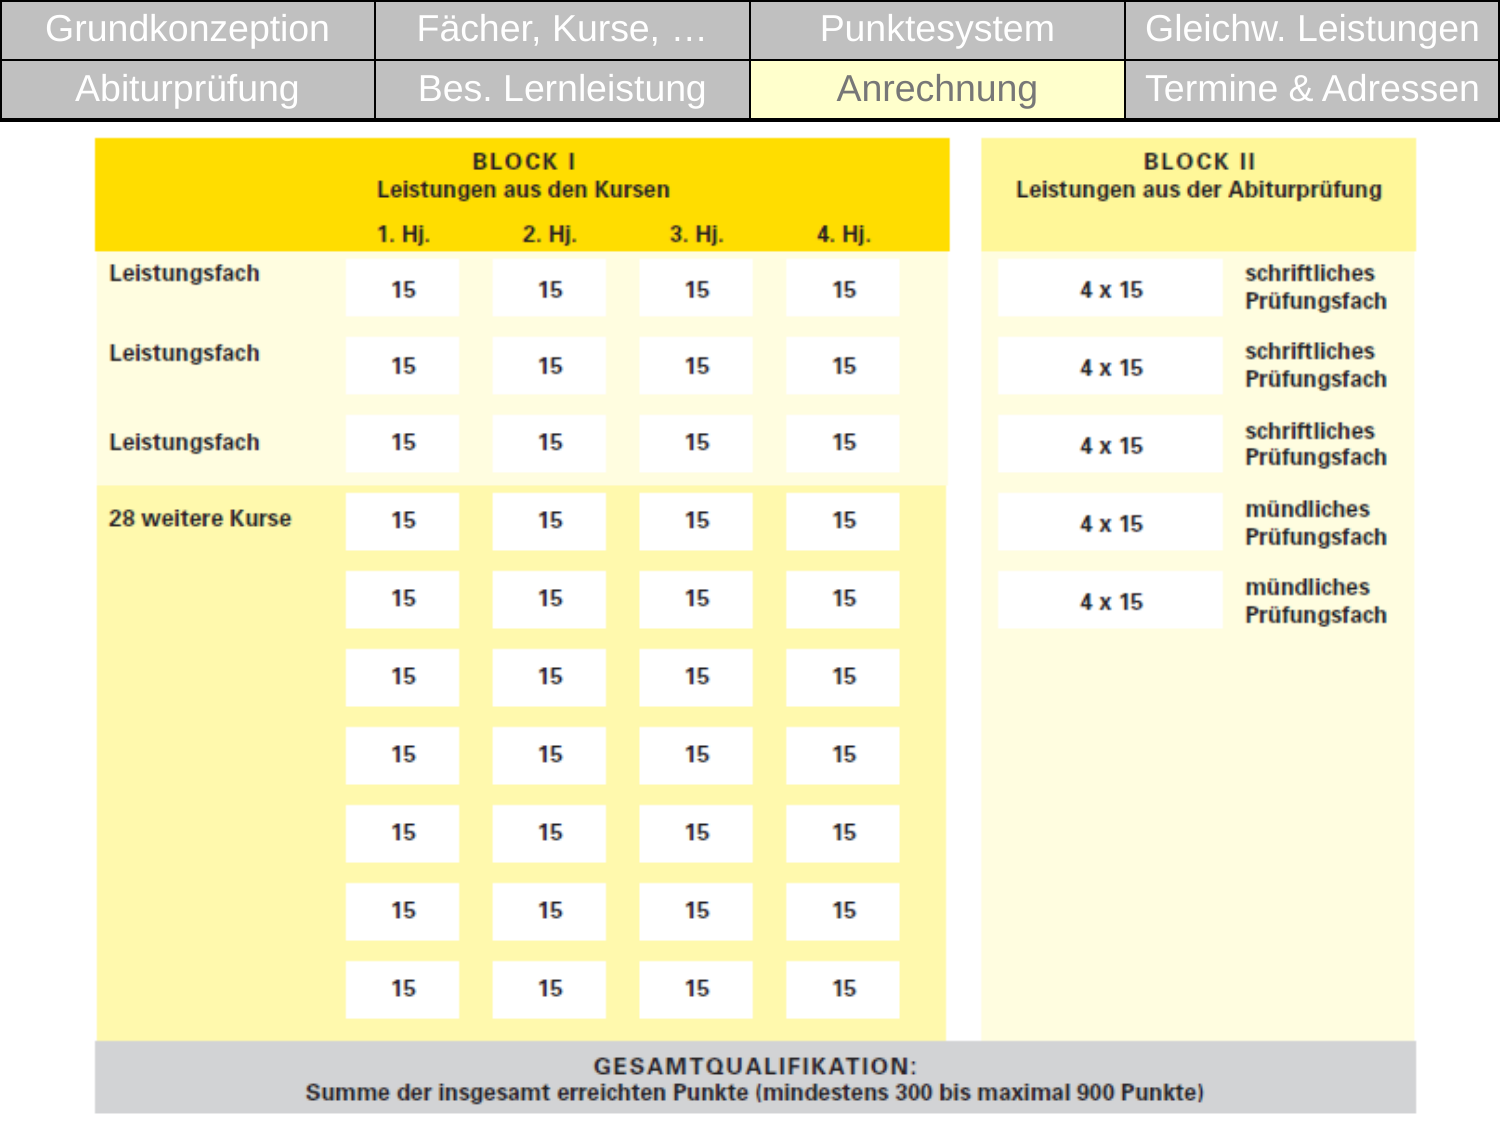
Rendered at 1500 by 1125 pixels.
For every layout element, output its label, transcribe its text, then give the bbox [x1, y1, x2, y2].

table_header Punktesystem [751, 2, 1124, 59]
table_header Gleichw. Leistungen [1126, 2, 1498, 59]
table_cell Anrechnung [751, 61, 1124, 118]
table_cell Bes. Lernleistung [376, 61, 749, 118]
table_header Grundkonzeption [2, 2, 374, 59]
table_cell Abiturprüfung [2, 61, 374, 118]
table_cell Termine & Adressen [1126, 61, 1498, 118]
picture [88, 131, 1424, 1125]
table_header Fächer, Kurse, … [376, 2, 749, 59]
